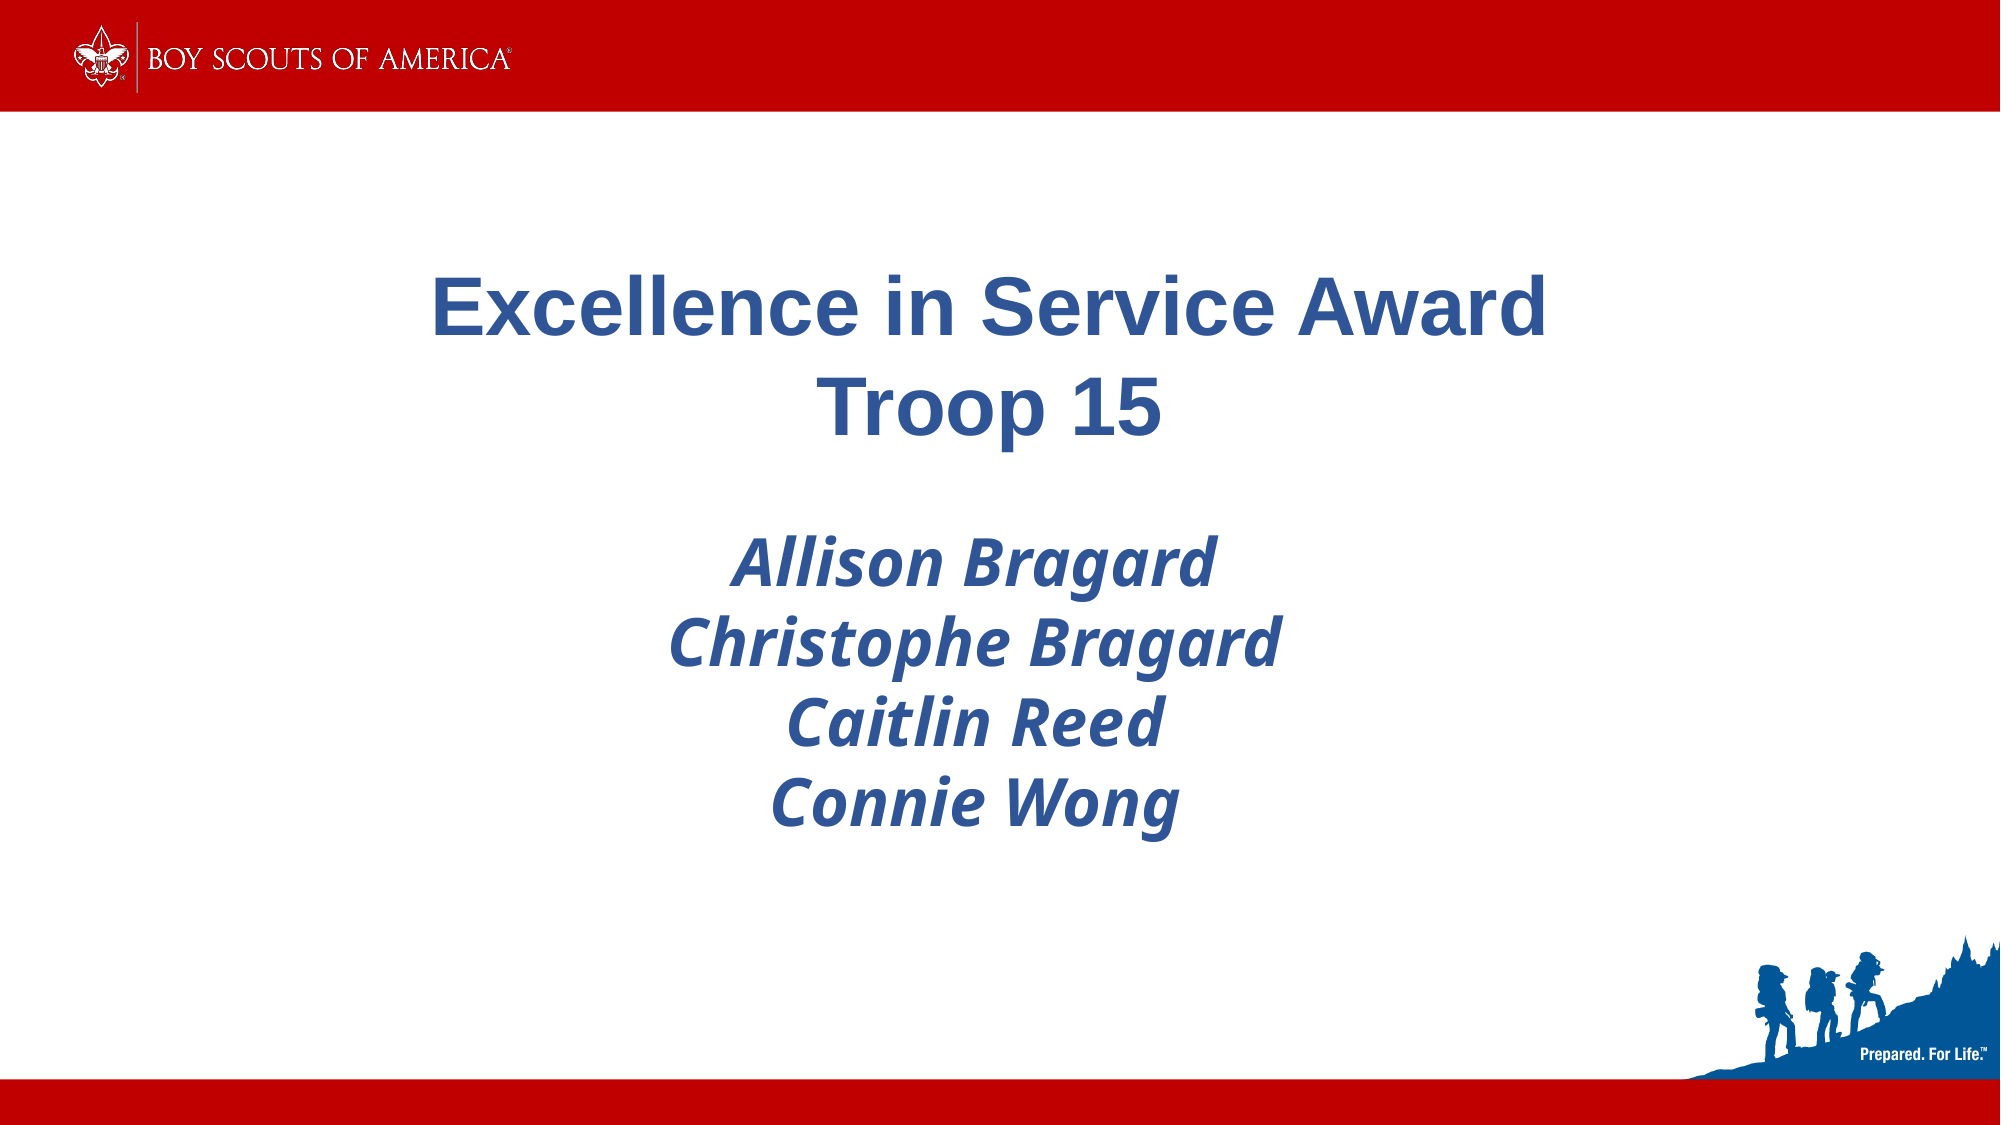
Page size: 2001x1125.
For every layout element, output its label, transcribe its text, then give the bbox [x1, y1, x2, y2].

text_box Excellence in Service Award Troop 15 [358, 244, 1622, 460]
picture [74, 22, 512, 93]
text_box Allison Bragard Christophe Bragard Caitlin Reed Connie Wong [598, 512, 1353, 847]
picture [1677, 683, 2000, 1079]
